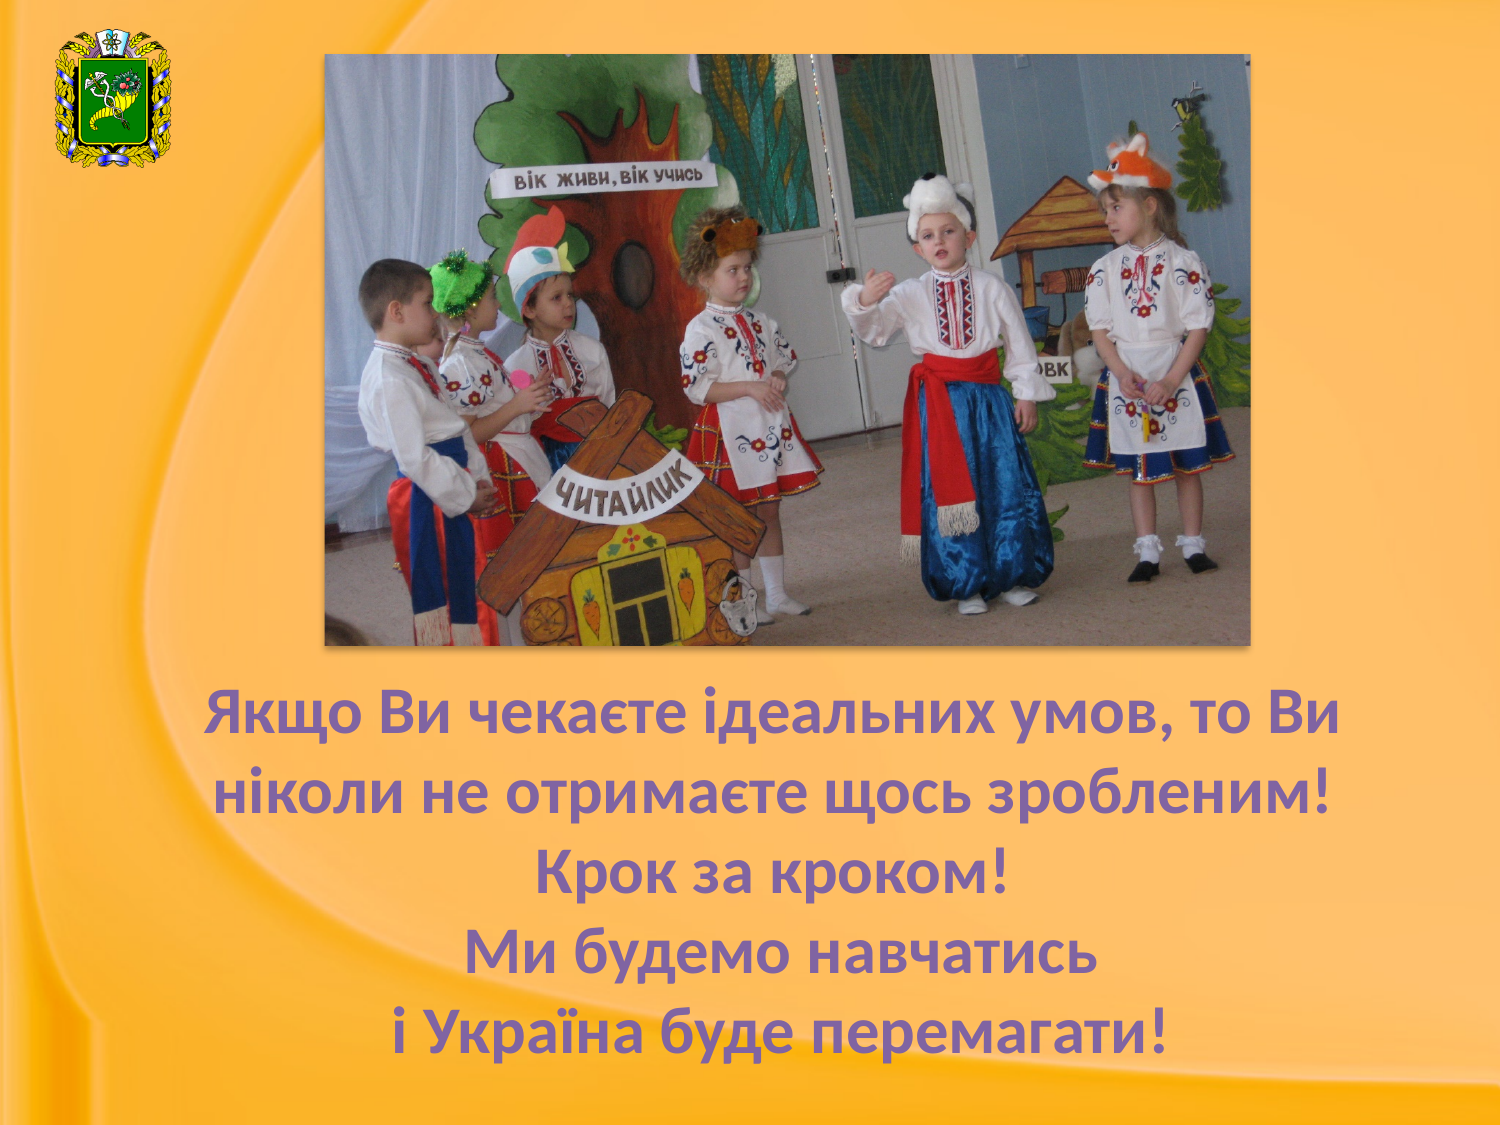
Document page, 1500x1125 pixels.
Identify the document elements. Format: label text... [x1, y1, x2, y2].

picture [0, 0, 1500, 1125]
text_box Якщо Ви чекаєте ідеальних умов, то Ви ніколи не отримаєте щось зробленим! Крок за кроком! Ми будемо навчатись і Україна буде перемагати! [122, 646, 1425, 1087]
